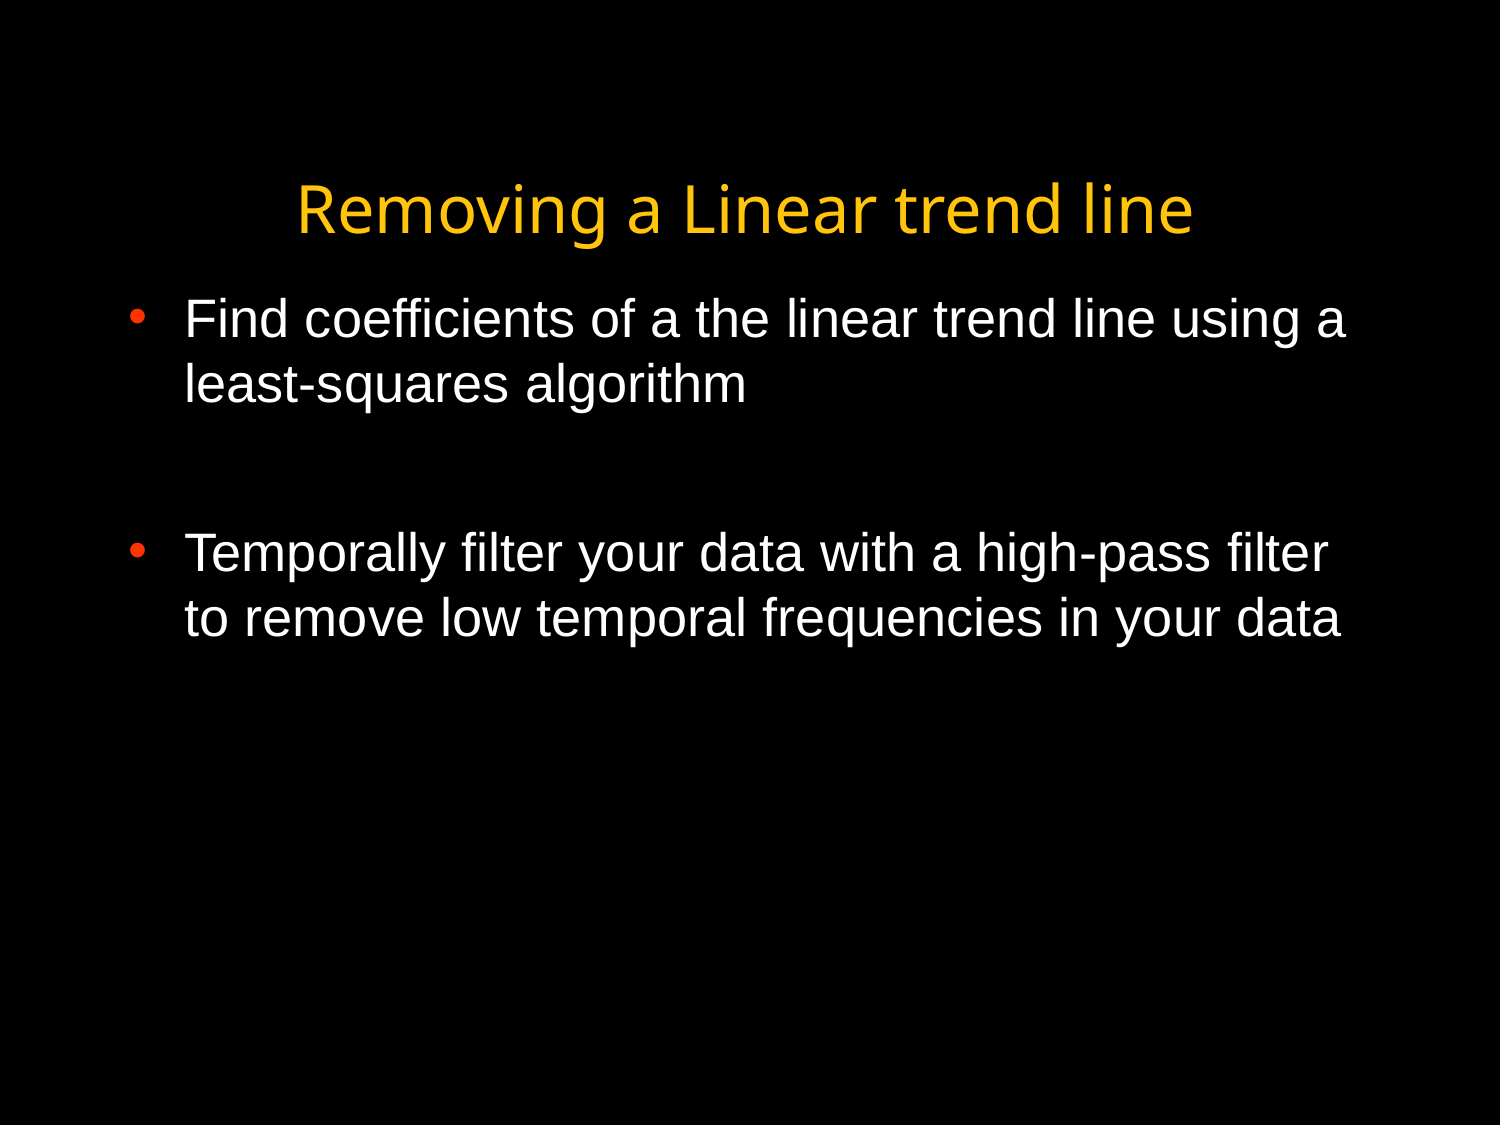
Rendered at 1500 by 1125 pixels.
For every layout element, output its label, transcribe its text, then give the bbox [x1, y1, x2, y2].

list Find coefficients of a the linear trend line using a least-squares algorithm Temporally filter your data with a high-pass filter to remove low temporal frequencies in your data [112, 275, 1375, 1082]
title Removing a Linear trend line [112, 87, 1388, 326]
